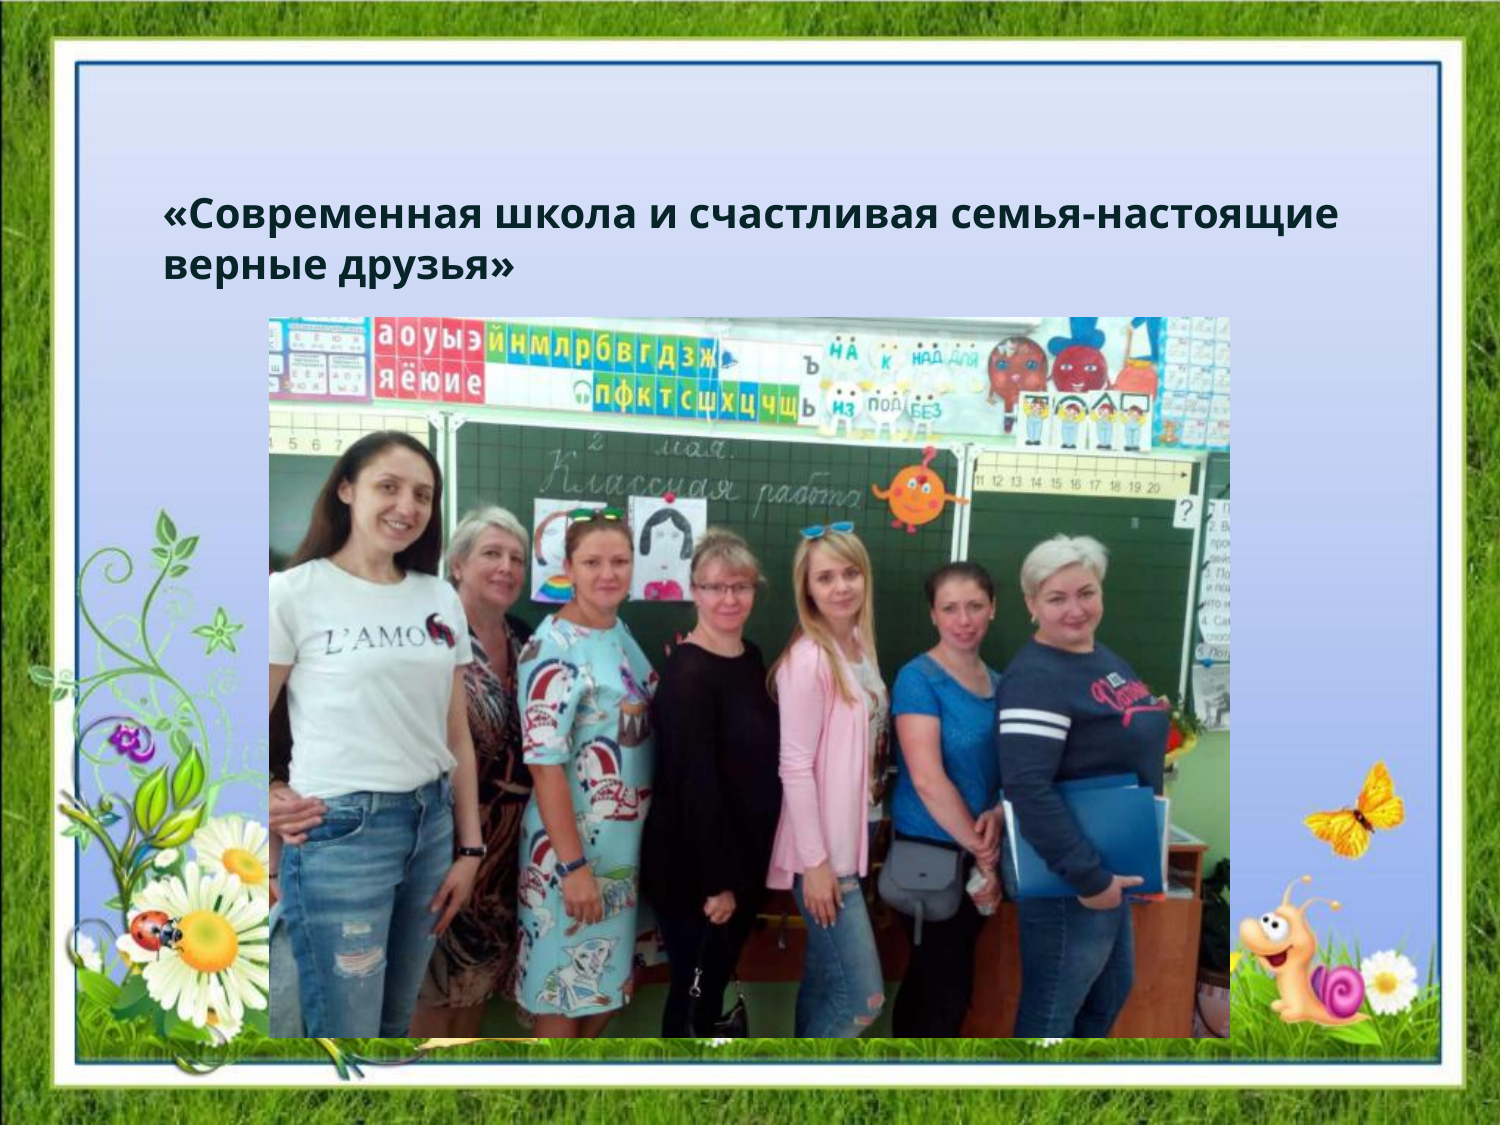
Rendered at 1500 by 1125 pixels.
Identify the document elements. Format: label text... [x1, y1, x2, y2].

title «Современная школа и счастливая семья-настоящие верные друзья» [162, 99, 1375, 288]
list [269, 317, 1231, 1038]
picture [0, 0, 1500, 1125]
